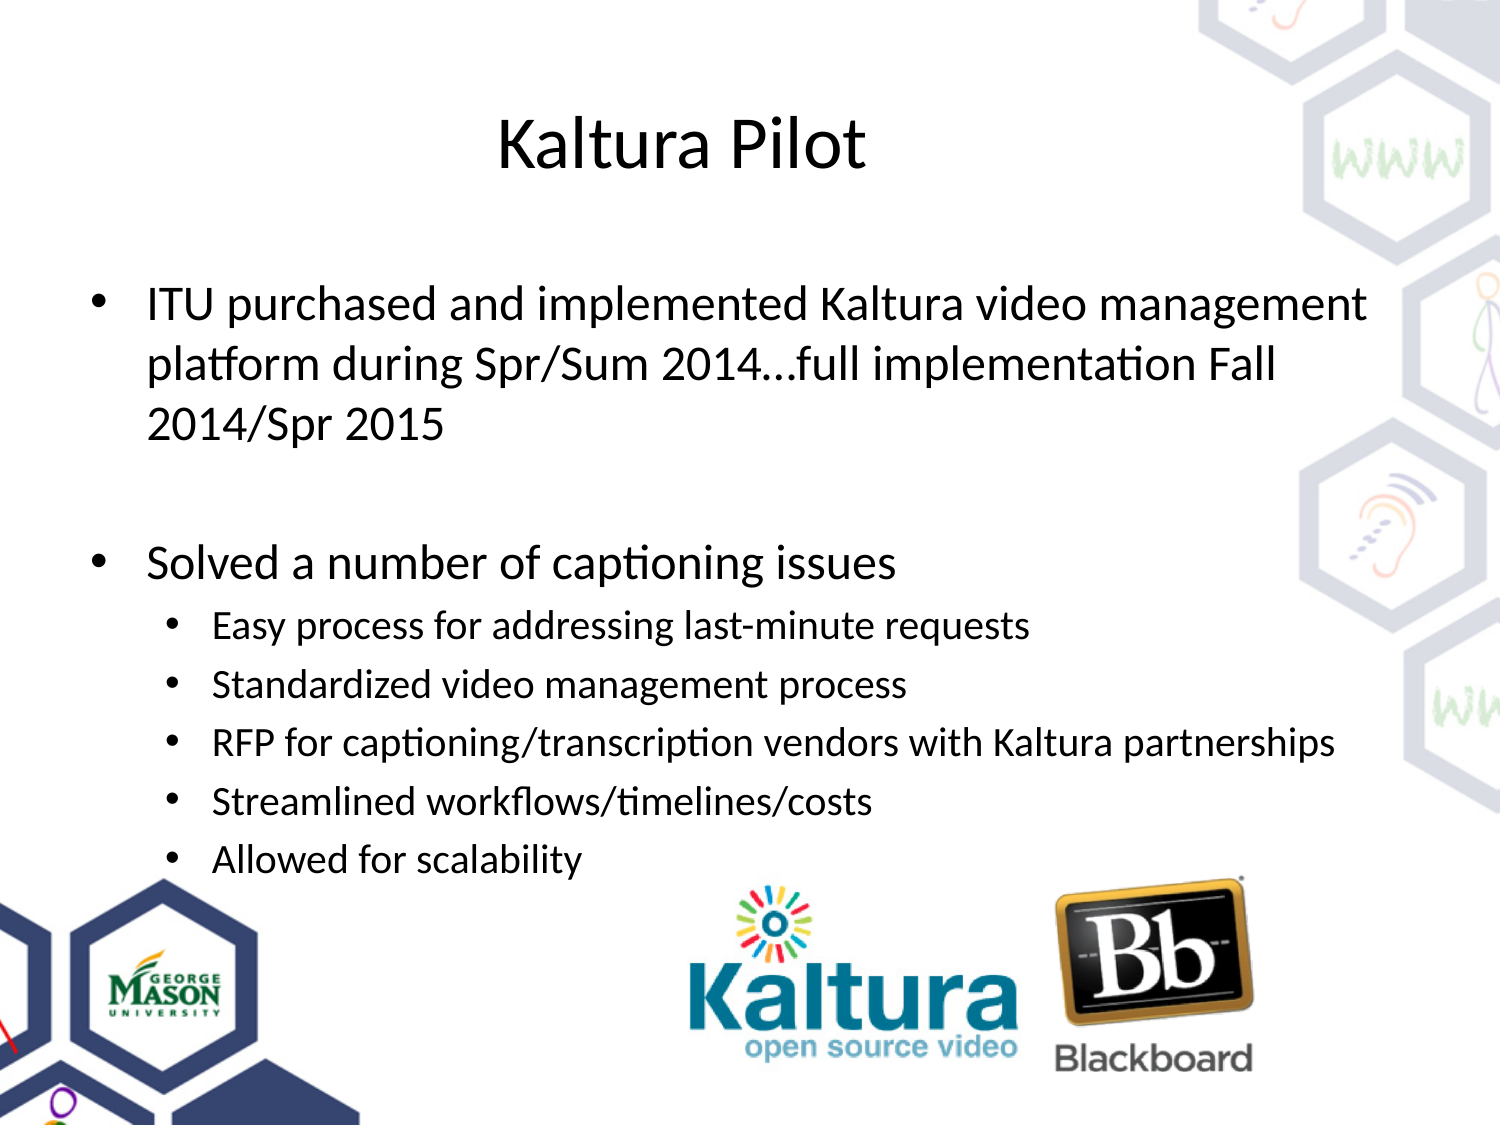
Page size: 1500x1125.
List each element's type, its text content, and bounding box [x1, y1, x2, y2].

title Kaltura Pilot [75, 45, 1291, 233]
picture [0, 0, 1500, 1125]
list ITU purchased and implemented Kaltura video management platform during Spr/Sum 2014…full implementation Fall 2014/Spr 2015 Solved a number of captioning issues Easy process for addressing last-minute requests Standardized video management process RFP for captioning/transcription vendors with Kaltura partnerships Streamlined workflows/timelines/costs Allowed for scalability [75, 262, 1386, 959]
